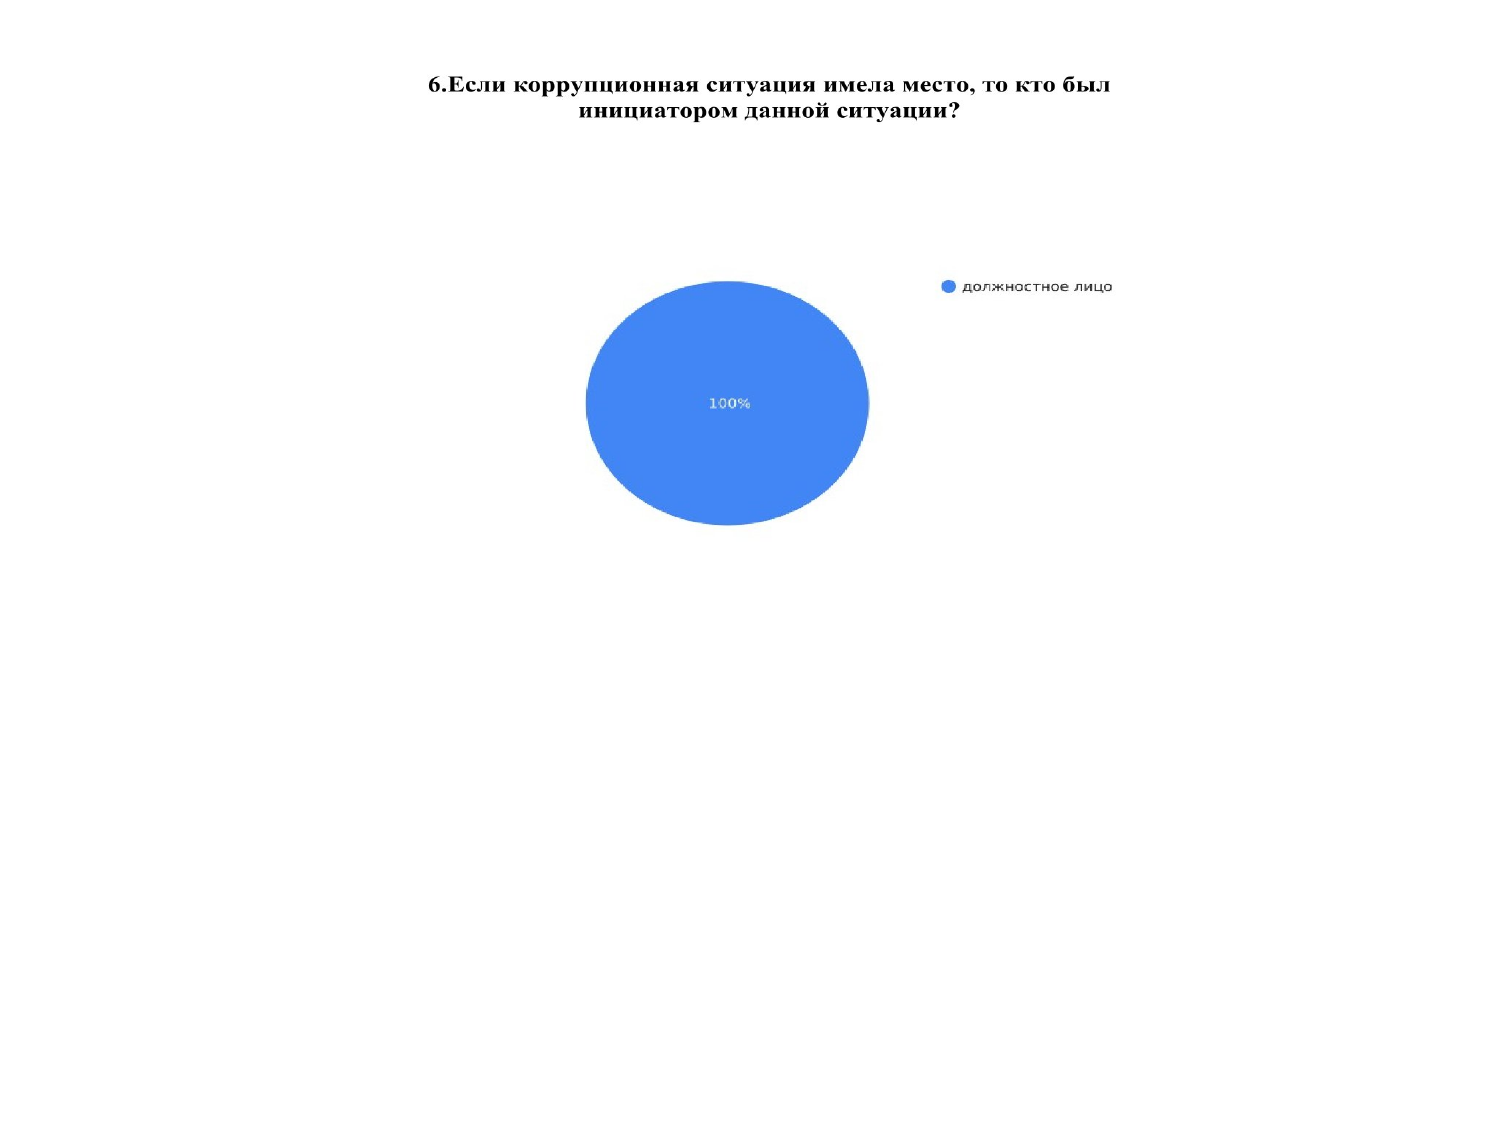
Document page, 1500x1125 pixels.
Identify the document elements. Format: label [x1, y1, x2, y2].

picture [316, 0, 1184, 1055]
